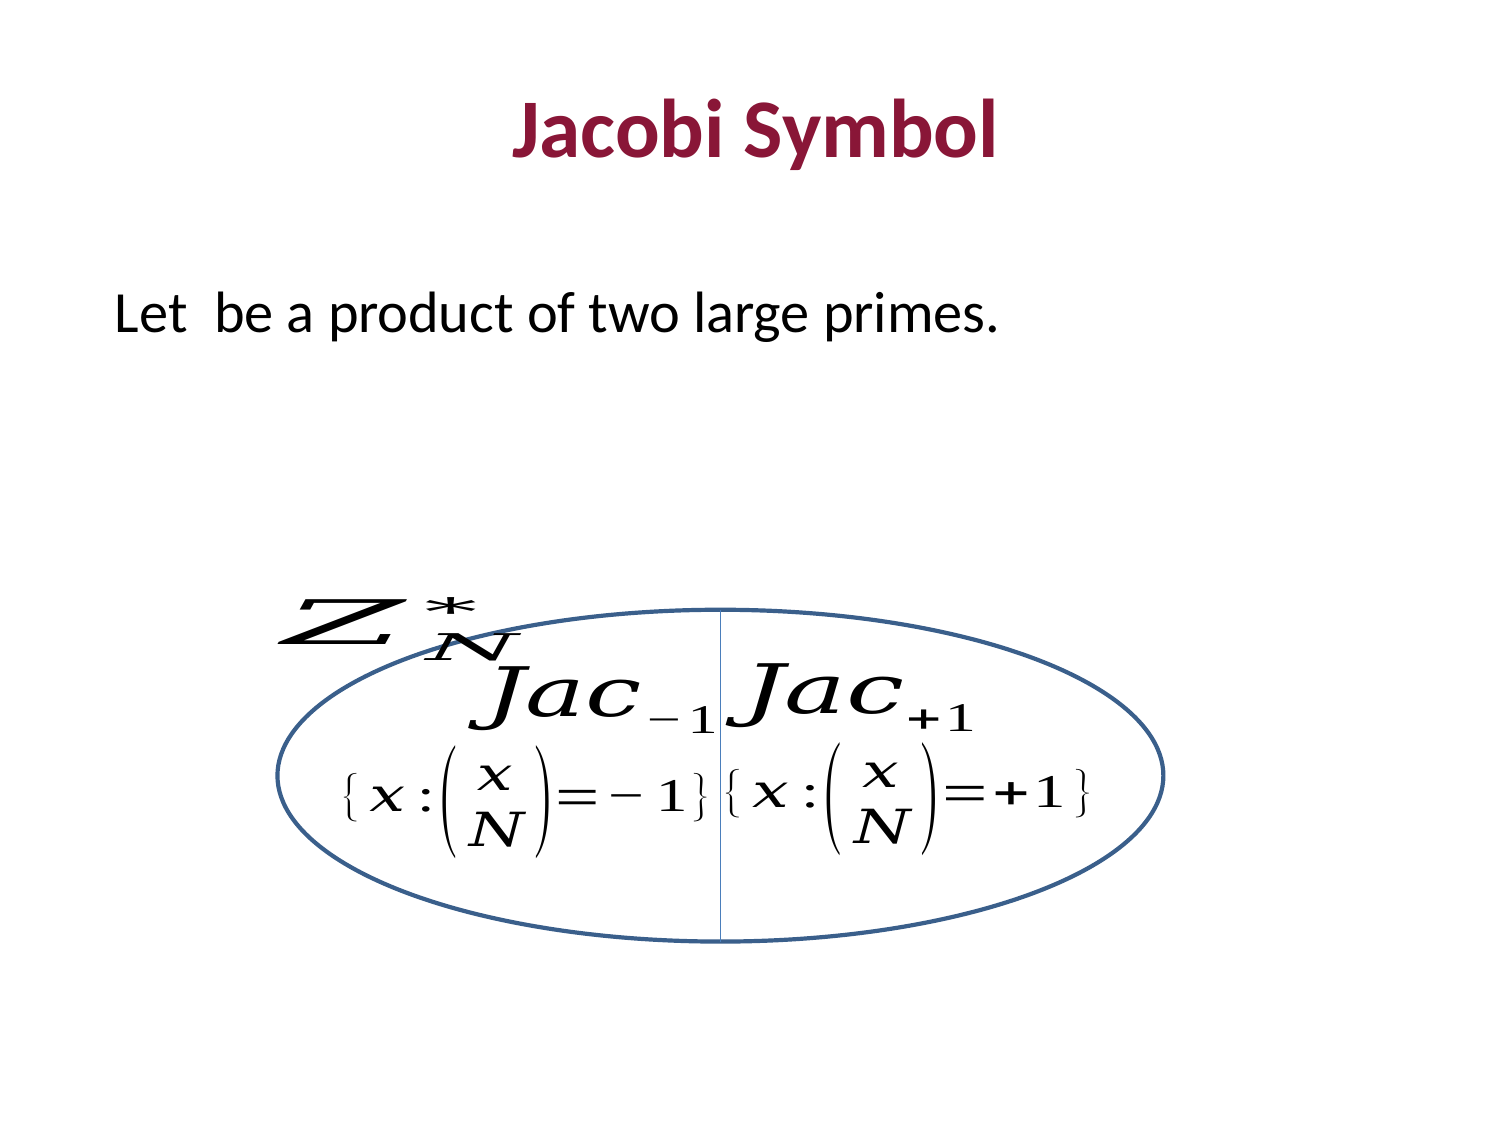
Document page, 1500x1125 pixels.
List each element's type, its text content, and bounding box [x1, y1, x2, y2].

text_box [275, 607, 1166, 944]
text_box Jacobi Symbol [360, 66, 1152, 197]
